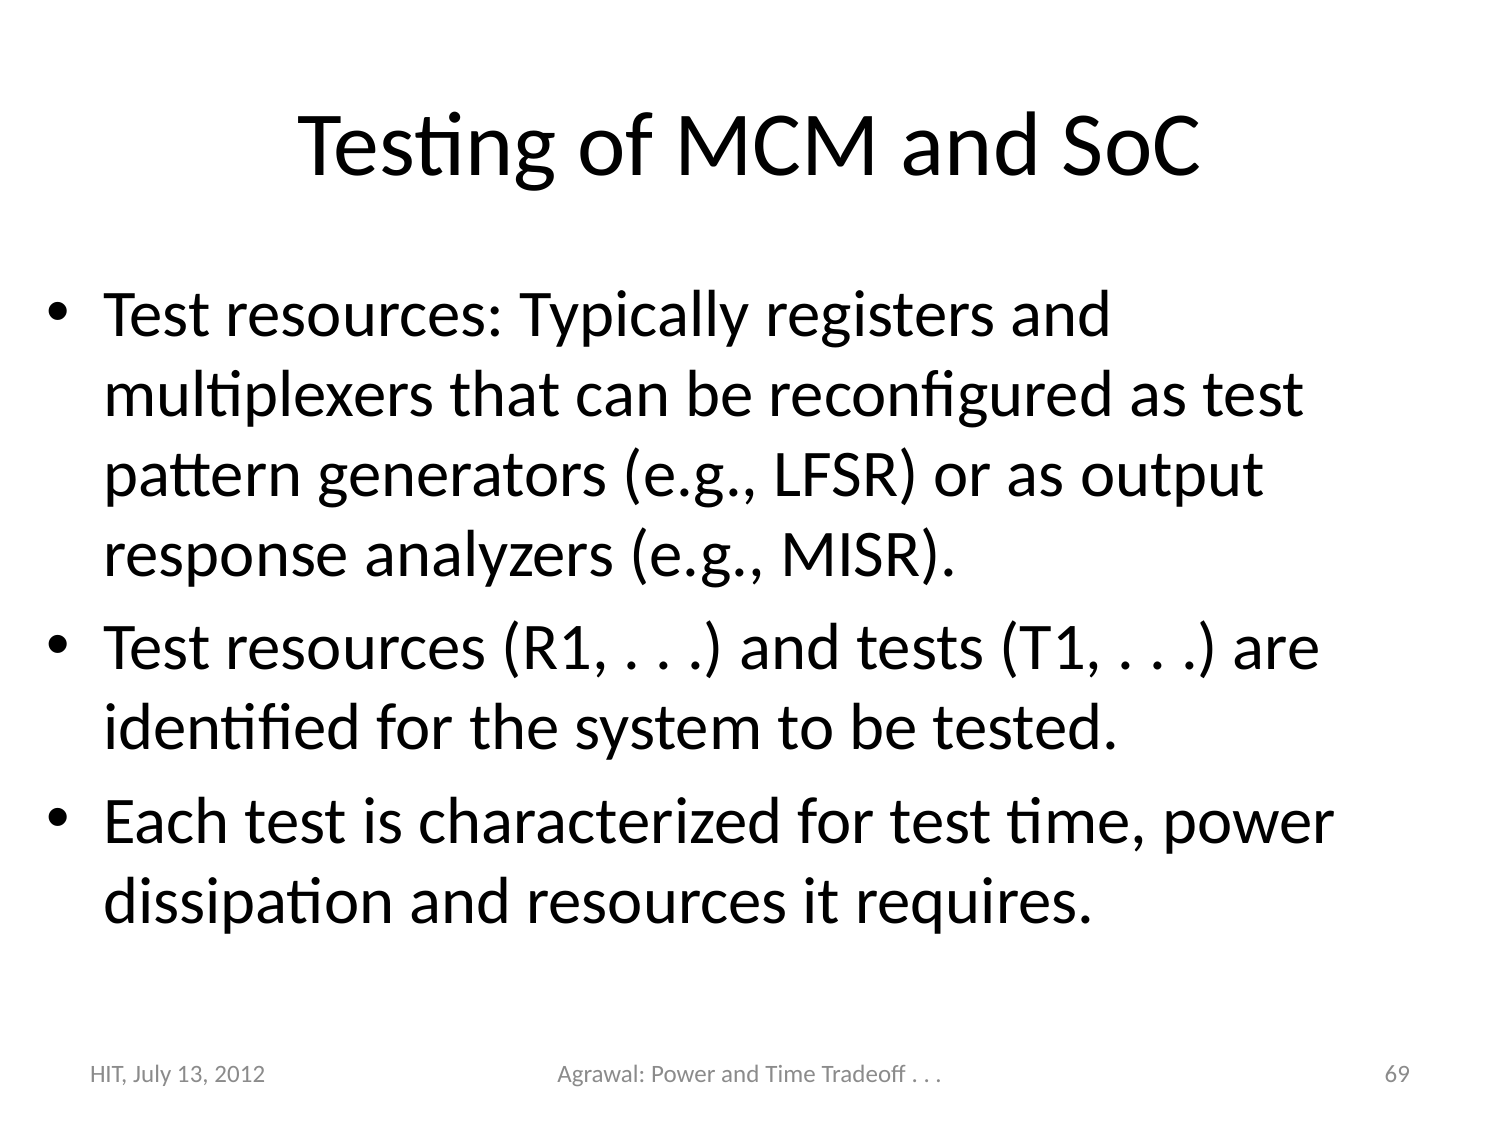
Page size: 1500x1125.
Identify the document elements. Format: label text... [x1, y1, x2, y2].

list Test resources: Typically registers and multiplexers that can be reconfigured as test pattern generators (e.g., LFSR) or as output response analyzers (e.g., MISR). Test resources (R1, . . .) and tests (T1, . . .) are identified for the system to be tested. Each test is characterized for test time, power dissipation and resources it requires. [31, 262, 1462, 1005]
footer Agrawal: Power and Time Tradeoff . . . [512, 1042, 988, 1103]
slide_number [75, 1042, 425, 1103]
slide_number 69 [1074, 1042, 1425, 1103]
title Testing of MCM and SoC [75, 45, 1425, 233]
